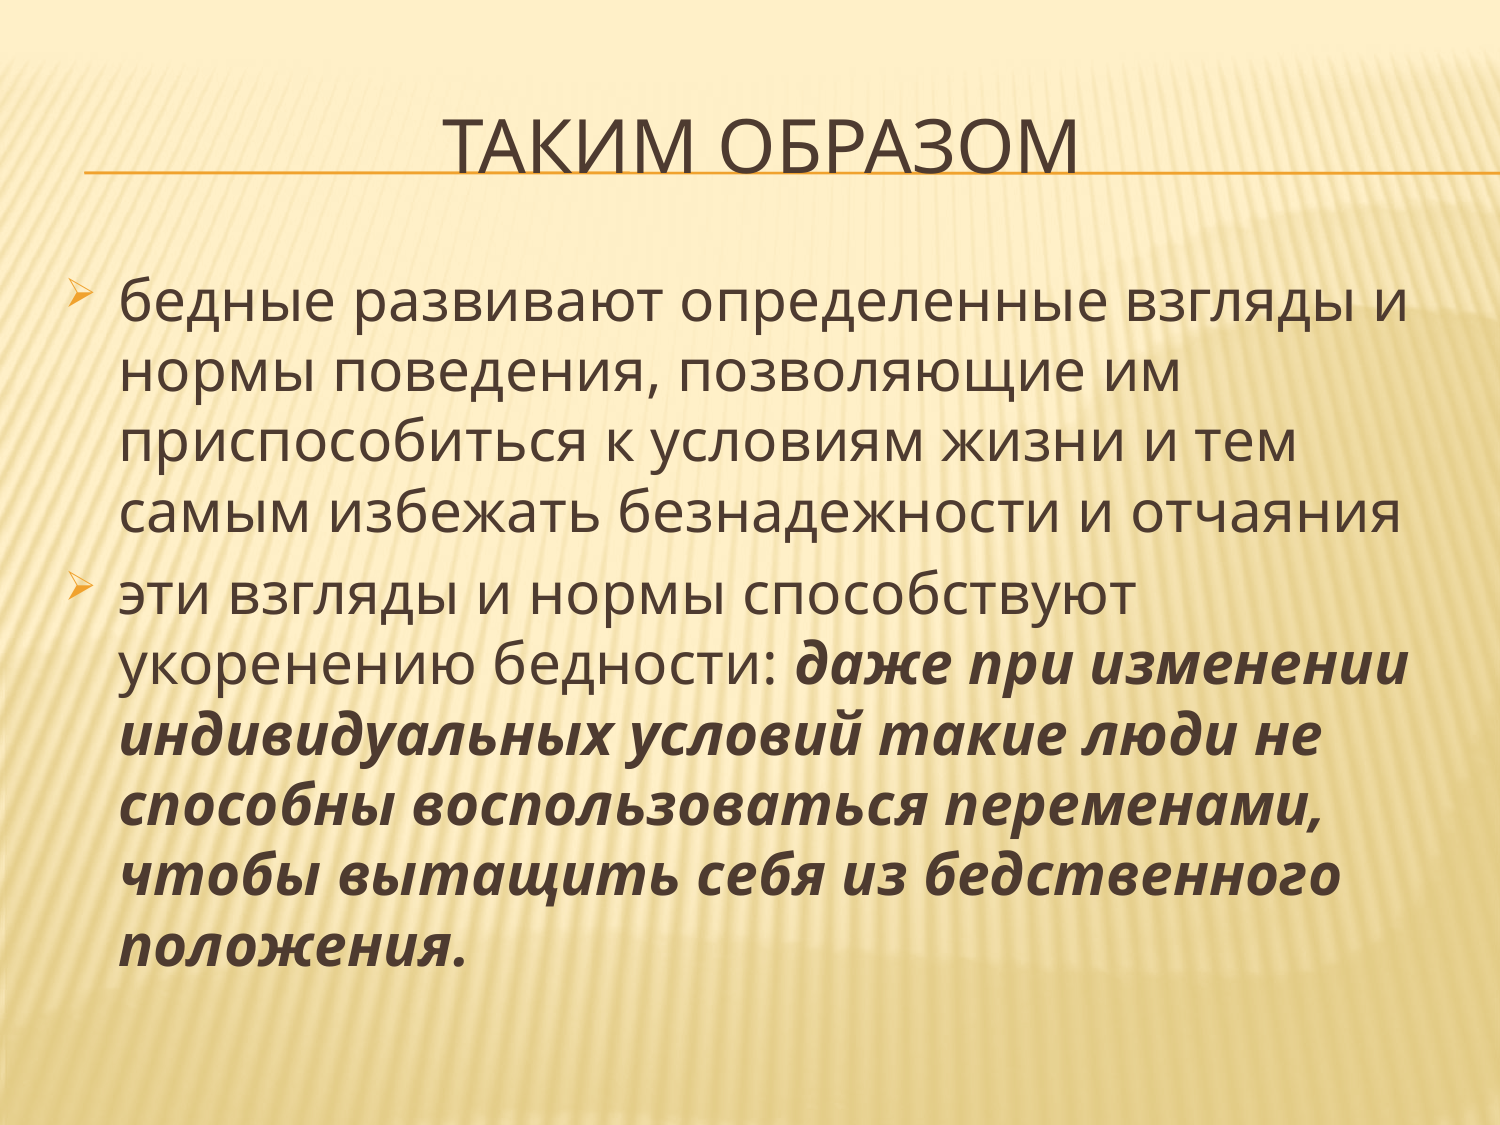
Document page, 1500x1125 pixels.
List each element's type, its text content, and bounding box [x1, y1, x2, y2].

title Таким образом [50, 75, 1475, 213]
list бедные развивают определенные взгляды и нормы поведения, позволяющие им приспособиться к условиям жизни и тем самым избежать безнадежности и отчаяния эти взгляды и нормы способствуют укоренению бедности: даже при изменении индивидуальных условий такие люди не способны воспользоваться переменами, чтобы вытащить себя из бедственного положения. [50, 254, 1475, 998]
